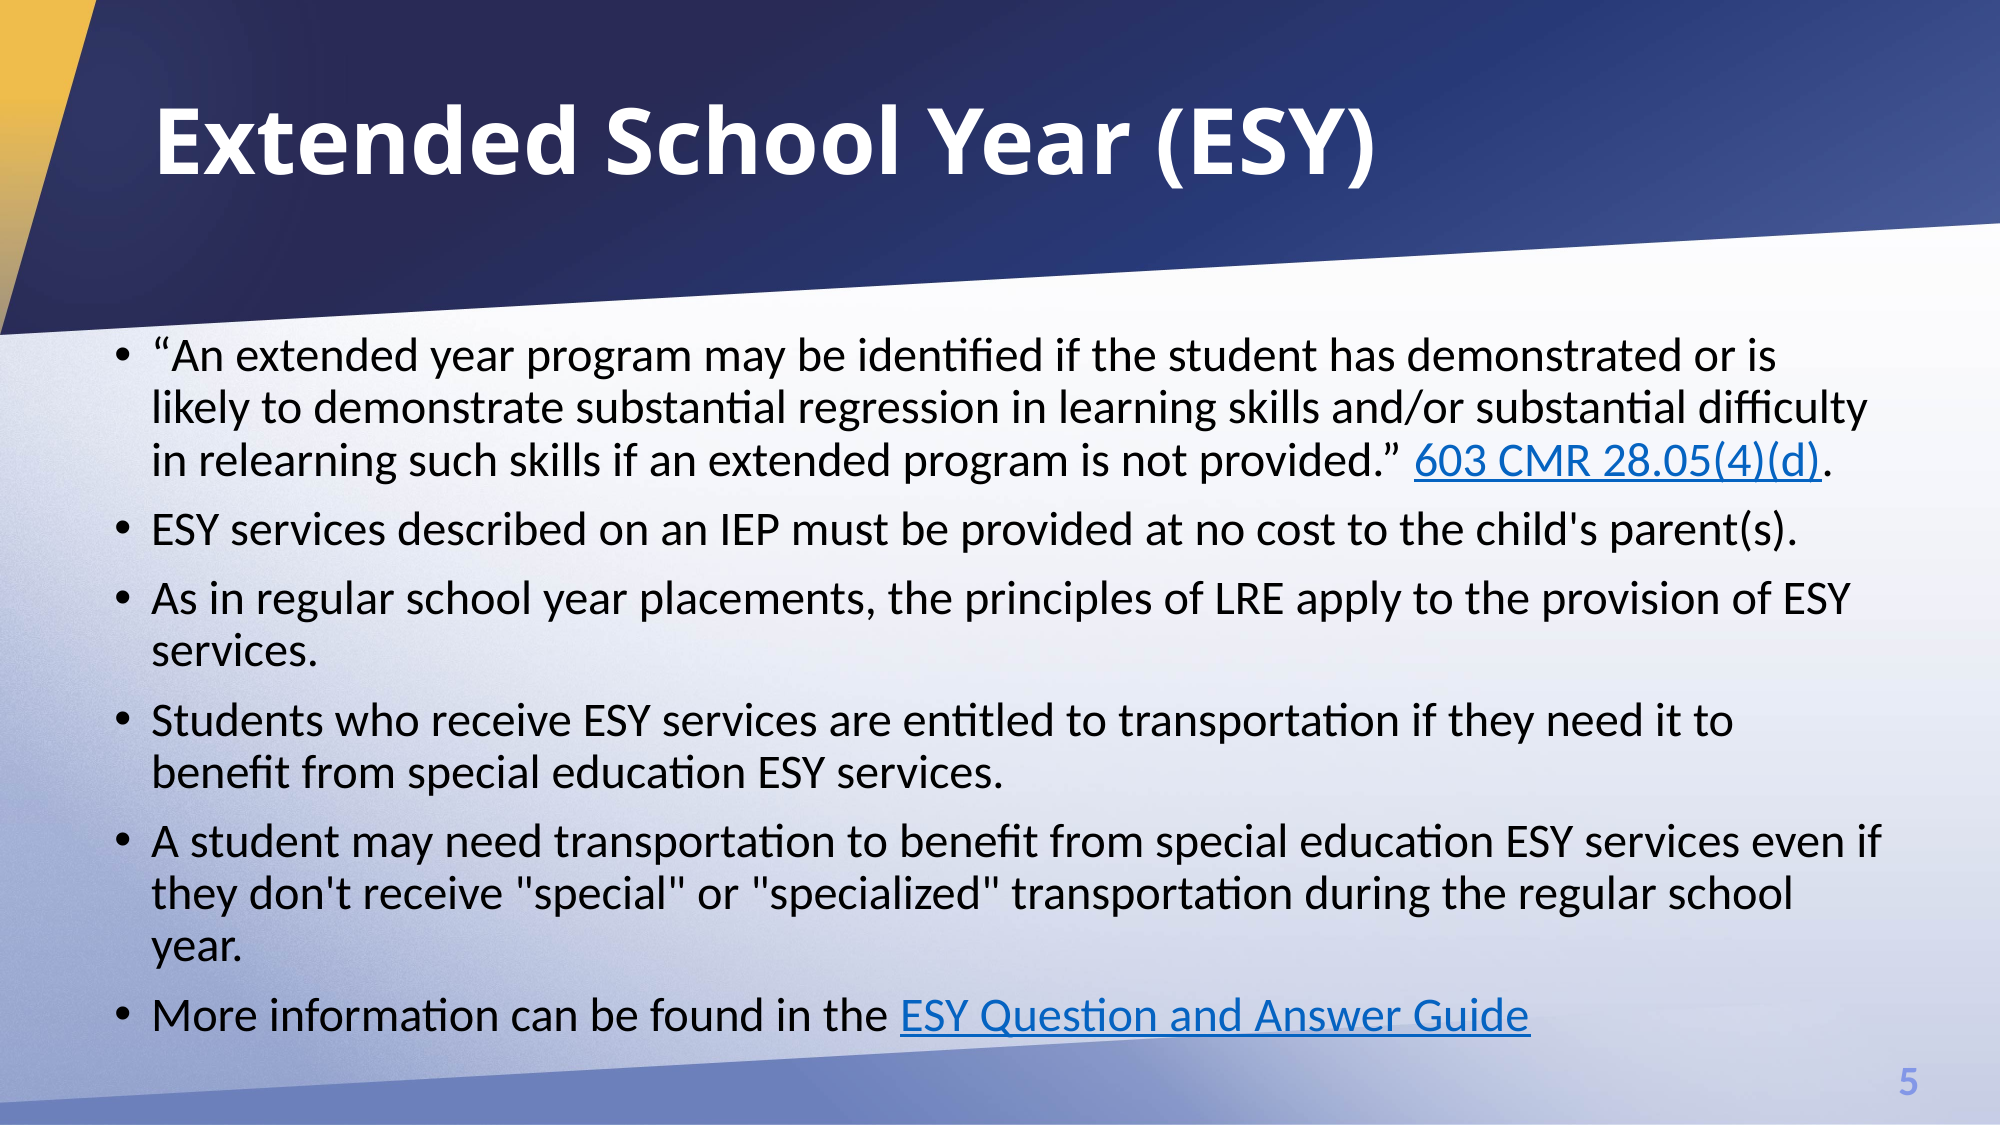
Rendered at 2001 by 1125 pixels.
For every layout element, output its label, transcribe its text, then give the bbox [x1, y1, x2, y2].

list “An extended year program may be identified if the student has demonstrated or is likely to demonstrate substantial regression in learning skills and/or substantial difficulty in relearning such skills if an extended program is not provided.” 603 CMR 28.05(4)(d). ESY services described on an IEP must be provided at no cost to the child's parent(s). As in regular school year placements, the principles of LRE apply to the provision of ESY services. Students who receive ESY services are entitled to transportation if they need it to benefit from special education ESY services. A student may need transportation to benefit from special education ESY services even if they don't receive "special" or "specialized" transportation during the regular school year. More information can be found in the ESY Question and Answer Guide [99, 322, 1901, 1072]
picture [0, 0, 2000, 1125]
title Extended School Year (ESY) [137, 59, 1863, 231]
